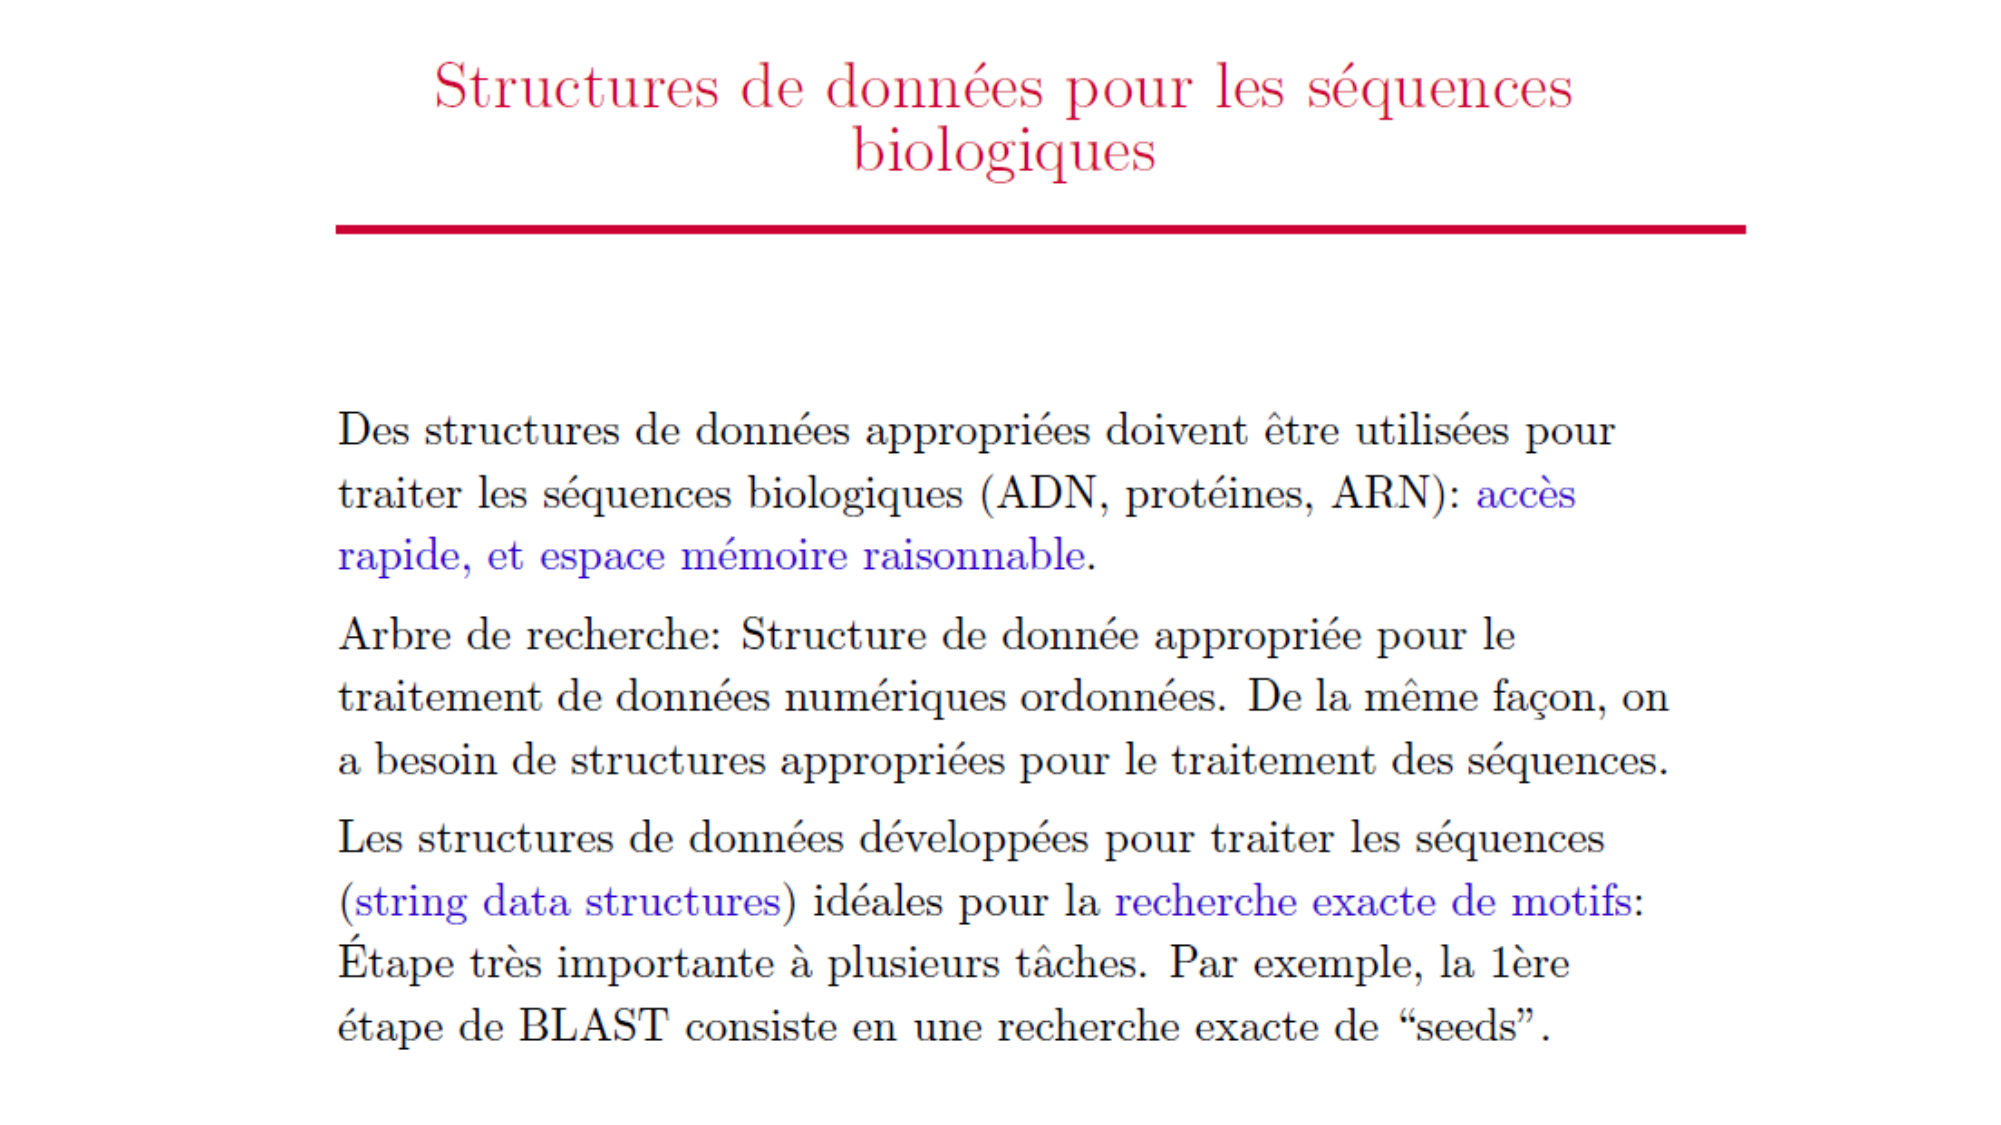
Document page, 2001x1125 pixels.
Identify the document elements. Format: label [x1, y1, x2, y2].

picture [309, 46, 1770, 1079]
